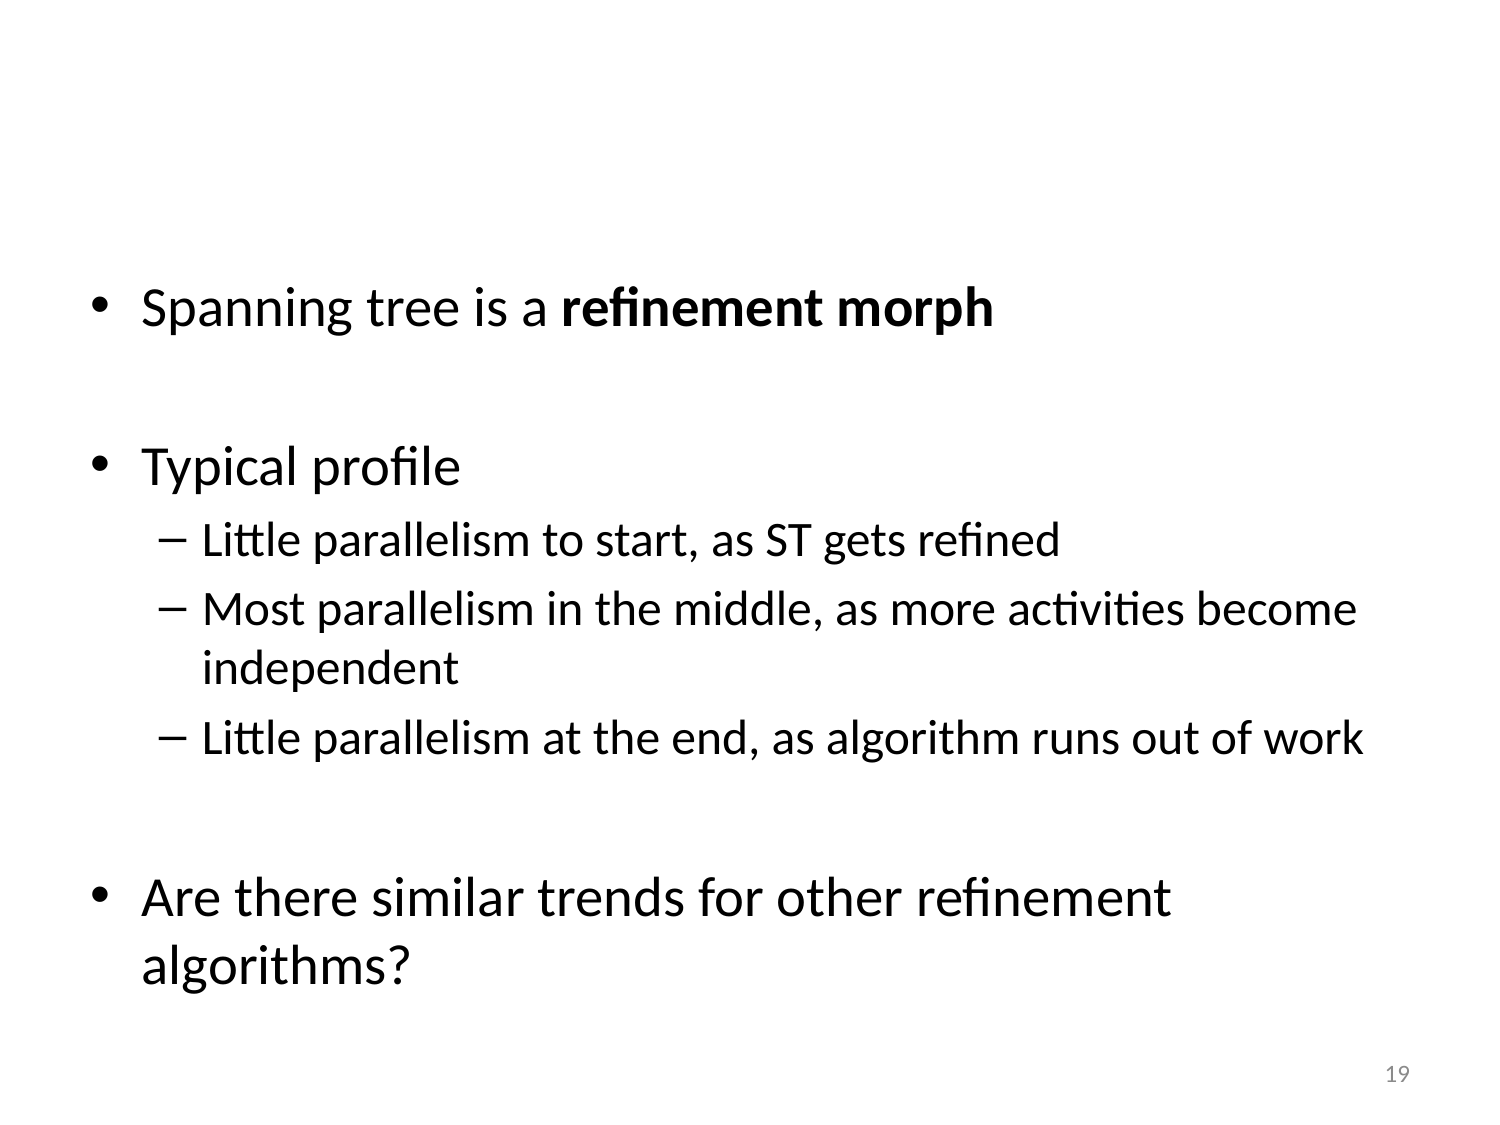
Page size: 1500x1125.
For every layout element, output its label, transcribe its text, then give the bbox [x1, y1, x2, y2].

slide_number 19 [1074, 1042, 1425, 1103]
list Spanning tree is a refinement morph Typical profile Little parallelism to start, as ST gets refined Most parallelism in the middle, as more activities become independent Little parallelism at the end, as algorithm runs out of work Are there similar trends for other refinement algorithms? [75, 262, 1425, 1005]
